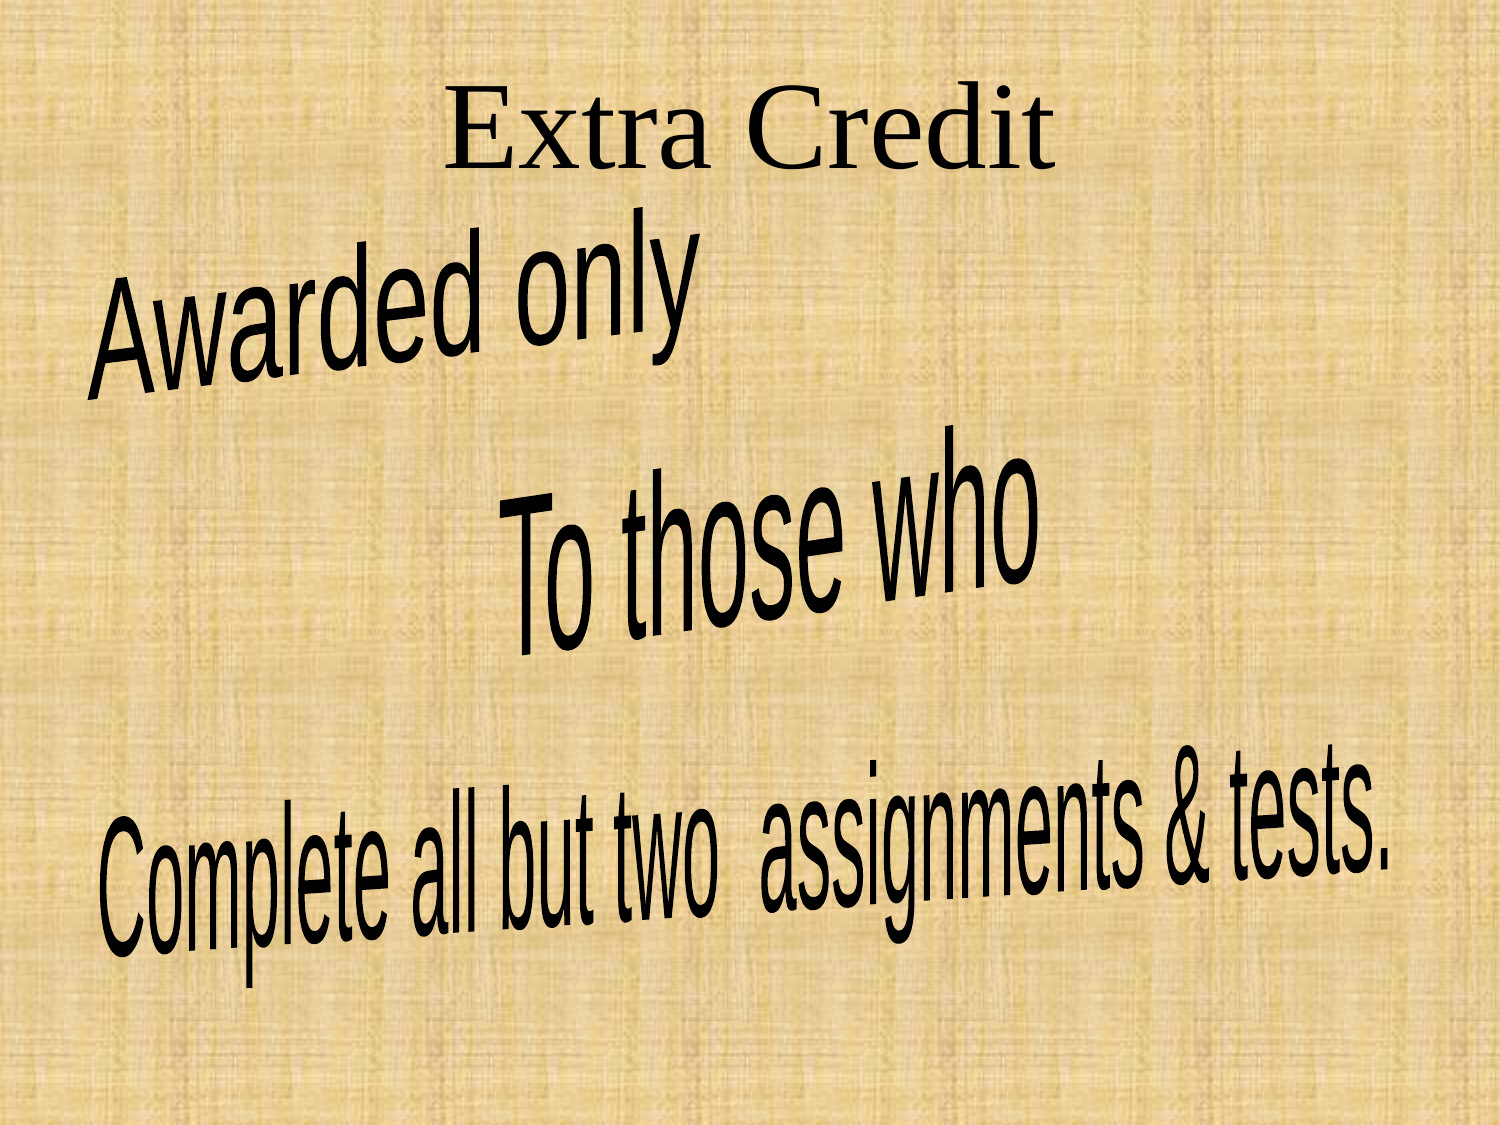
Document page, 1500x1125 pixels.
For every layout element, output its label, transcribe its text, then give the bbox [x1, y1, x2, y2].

title Extra Credit [112, 99, 1388, 288]
picture [0, 0, 1500, 1125]
